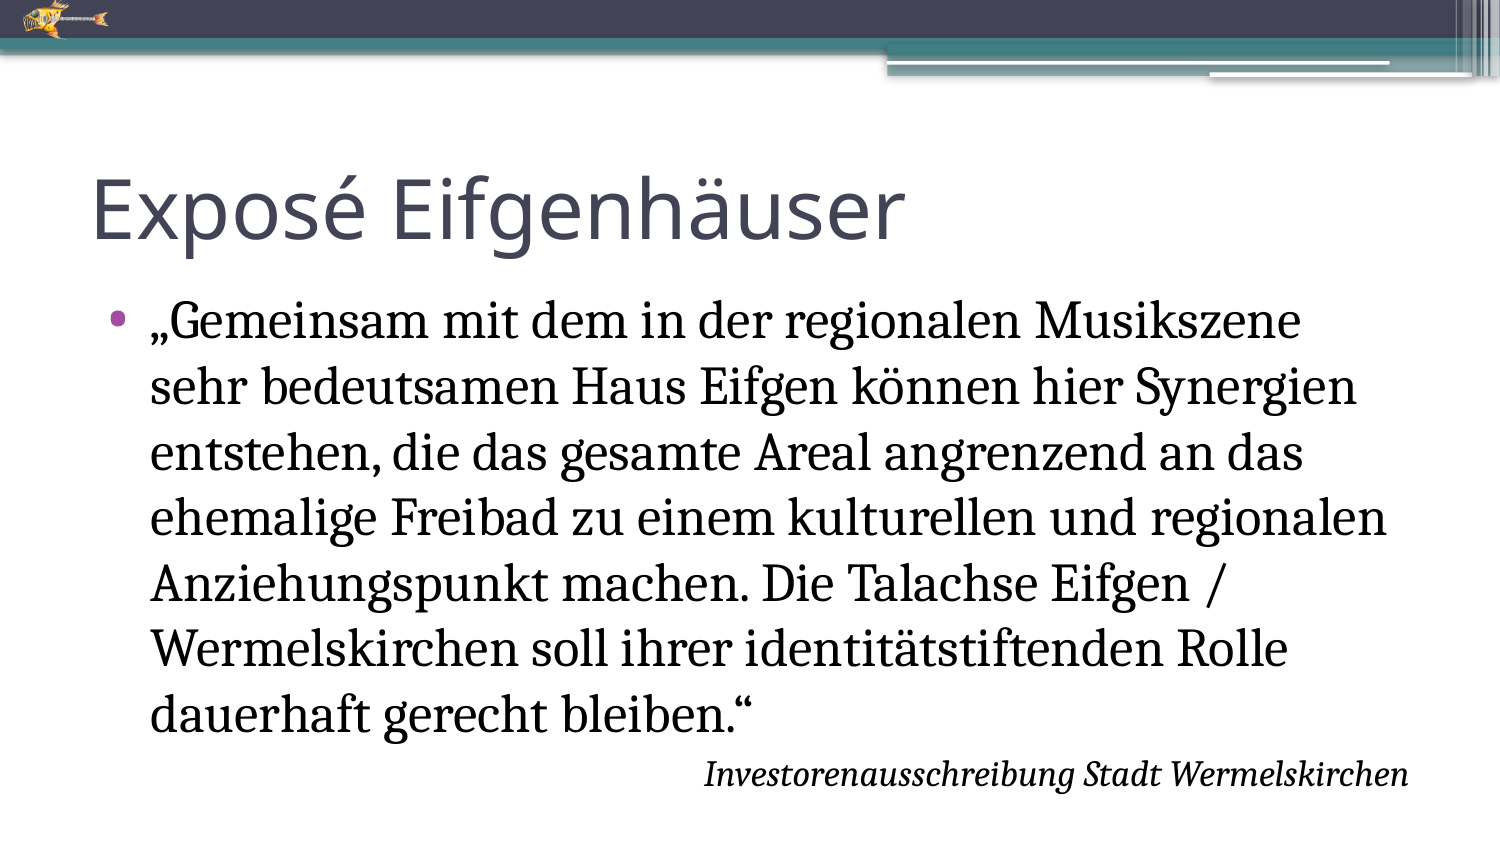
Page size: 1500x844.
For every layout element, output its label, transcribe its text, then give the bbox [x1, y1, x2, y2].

title Exposé Eifgenhäuser [75, 140, 1425, 272]
picture [17, 0, 116, 46]
list „Gemeinsam mit dem in der regionalen Musikszene sehr bedeutsamen Haus Eifgen können hier Synergien entstehen, die das gesamte Areal angrenzend an das ehemalige Freibad zu einem kulturellen und regionalen Anziehungspunkt machen. Die Talachse Eifgen / Wermelskirchen soll ihrer identitätstiftenden Rolle dauerhaft gerecht bleiben.“ Investorenausschreibung Stadt Wermelskirchen [75, 276, 1425, 809]
